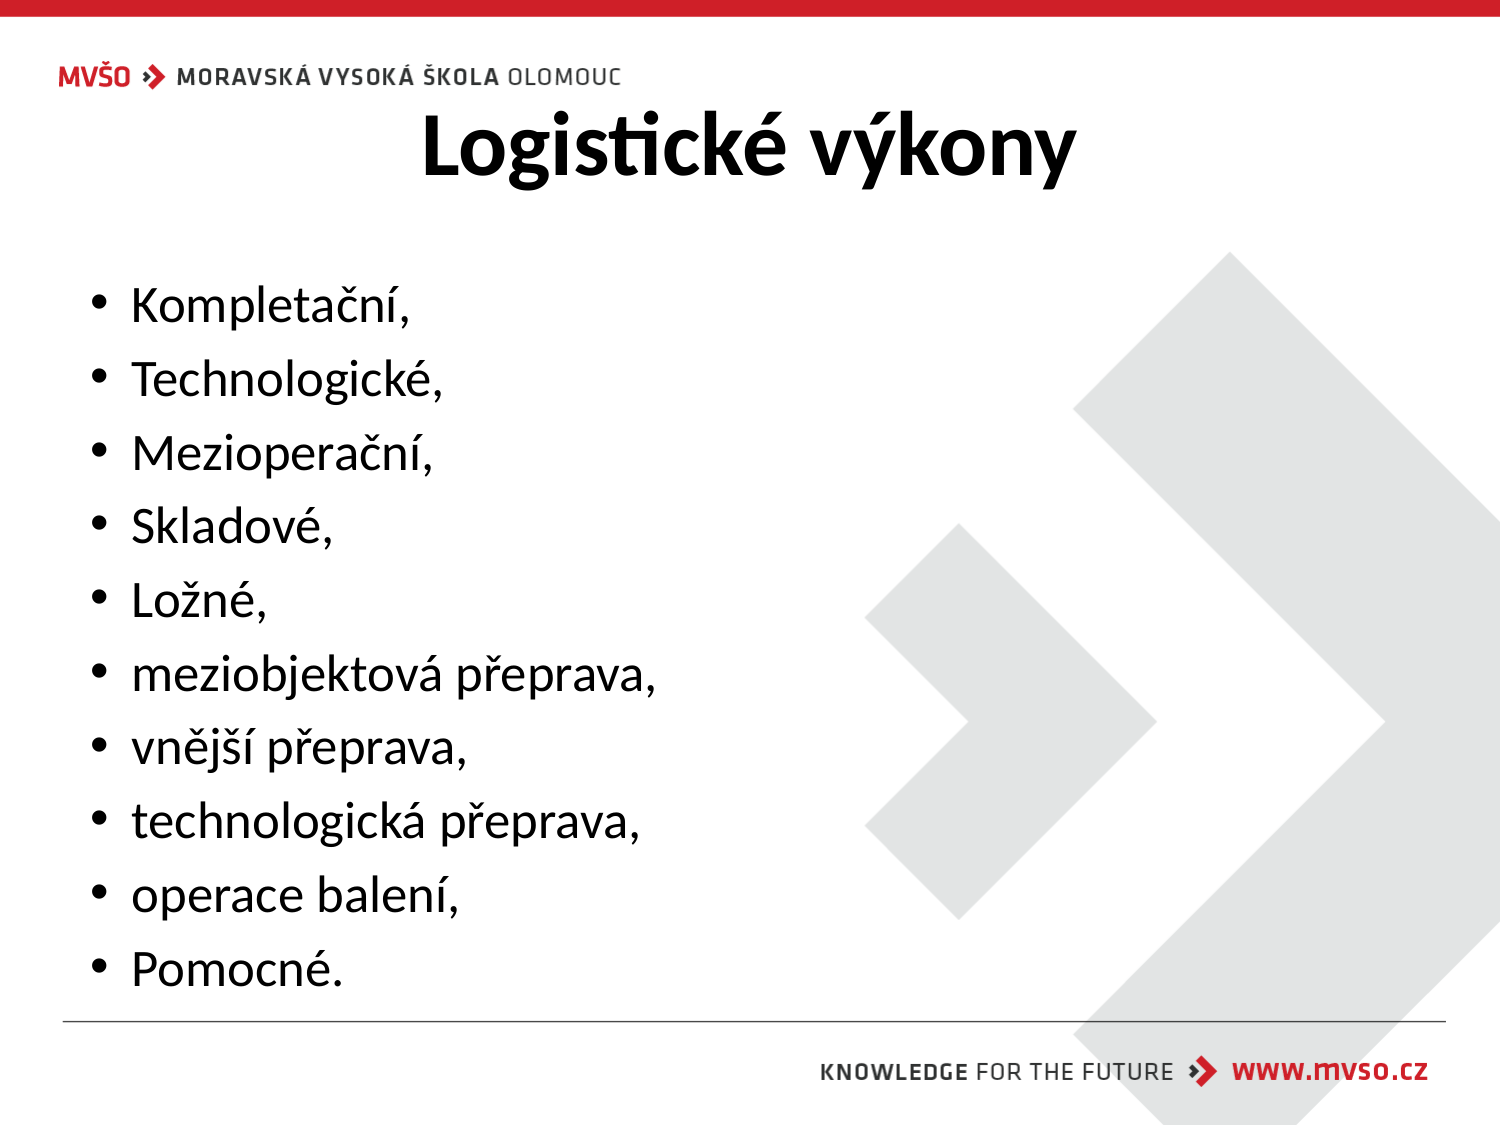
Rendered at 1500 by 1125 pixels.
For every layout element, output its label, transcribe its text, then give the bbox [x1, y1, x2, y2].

title Logistické výkony [75, 45, 1425, 233]
picture [0, 0, 1500, 1125]
list Kompletační, Technologické, Mezioperační, Skladové, Ložné, meziobjektová přeprava, vnější přeprava, technologická přeprava, operace balení, Pomocné. [75, 262, 1425, 1005]
